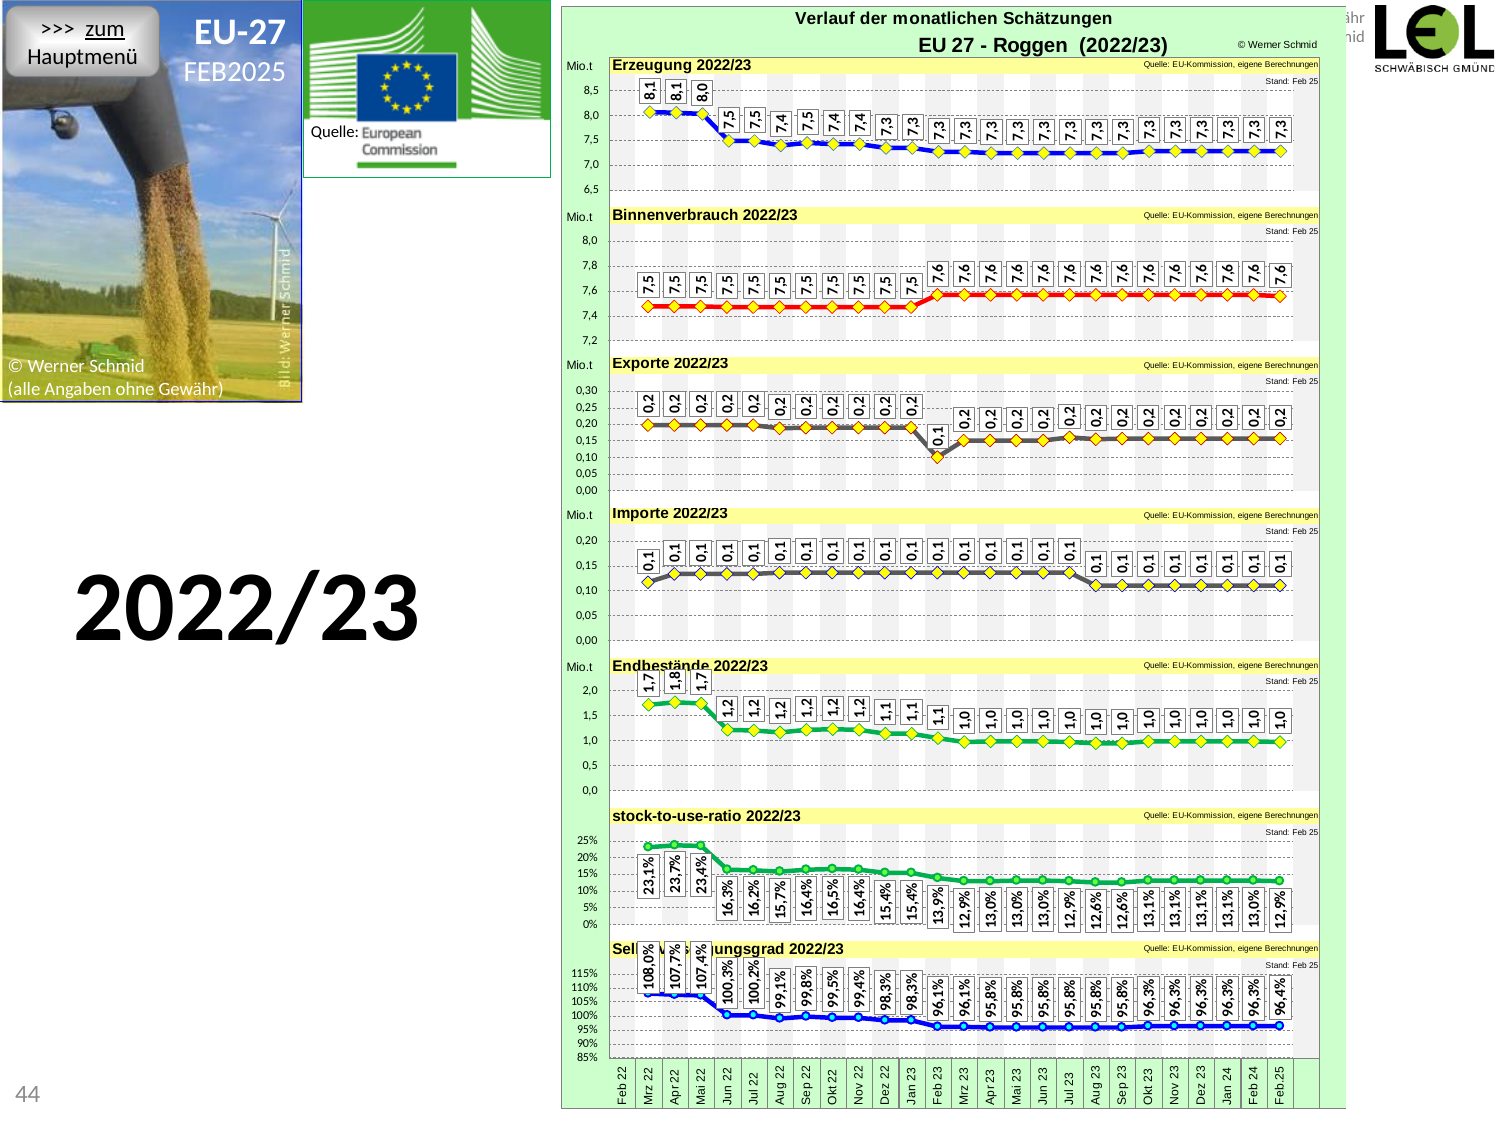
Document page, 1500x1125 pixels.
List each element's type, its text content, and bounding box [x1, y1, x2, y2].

text_box 2022/23 [58, 413, 532, 668]
picture [304, 1, 550, 177]
picture [0, 0, 305, 403]
slide_number 44 [0, 1062, 350, 1123]
text_box >>> zum Hauptmenü [3, 3, 162, 79]
picture [1375, 5, 1495, 72]
picture [0, 0, 301, 401]
picture [560, 5, 1347, 1109]
